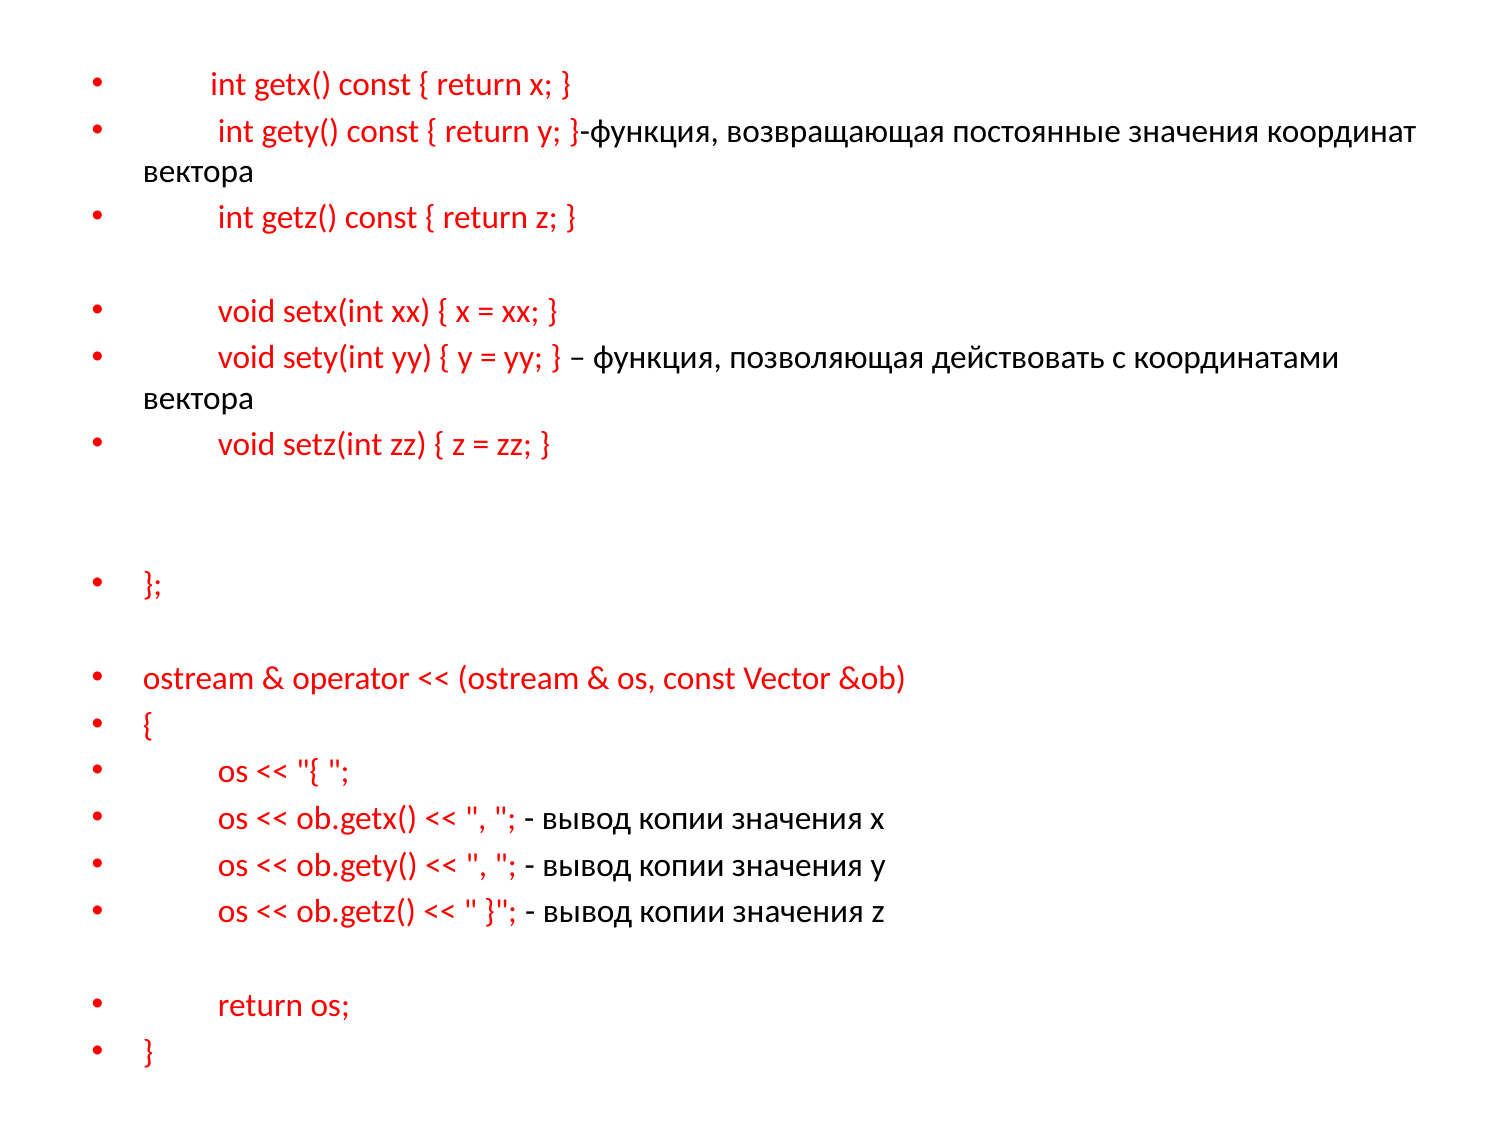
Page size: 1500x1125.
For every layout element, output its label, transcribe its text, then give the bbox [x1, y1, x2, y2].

list int getx() const { return x; } int gety() const { return y; }-функция, возвращающая постоянные значения координат вектора int getz() const { return z; } void setx(int xx) { x = xx; } void sety(int yy) { y = yy; } – функция, позволяющая действовать с координатами вектора void setz(int zz) { z = zz; } }; ostream & operator << (ostream & os, const Vector &ob) { os << "{ "; os << ob.getx() << ", "; - вывод копии значения х os << ob.gety() << ", "; - вывод копии значения у os << ob.getz() << " }"; - вывод копии значения z return os; } [76, 54, 1447, 1083]
